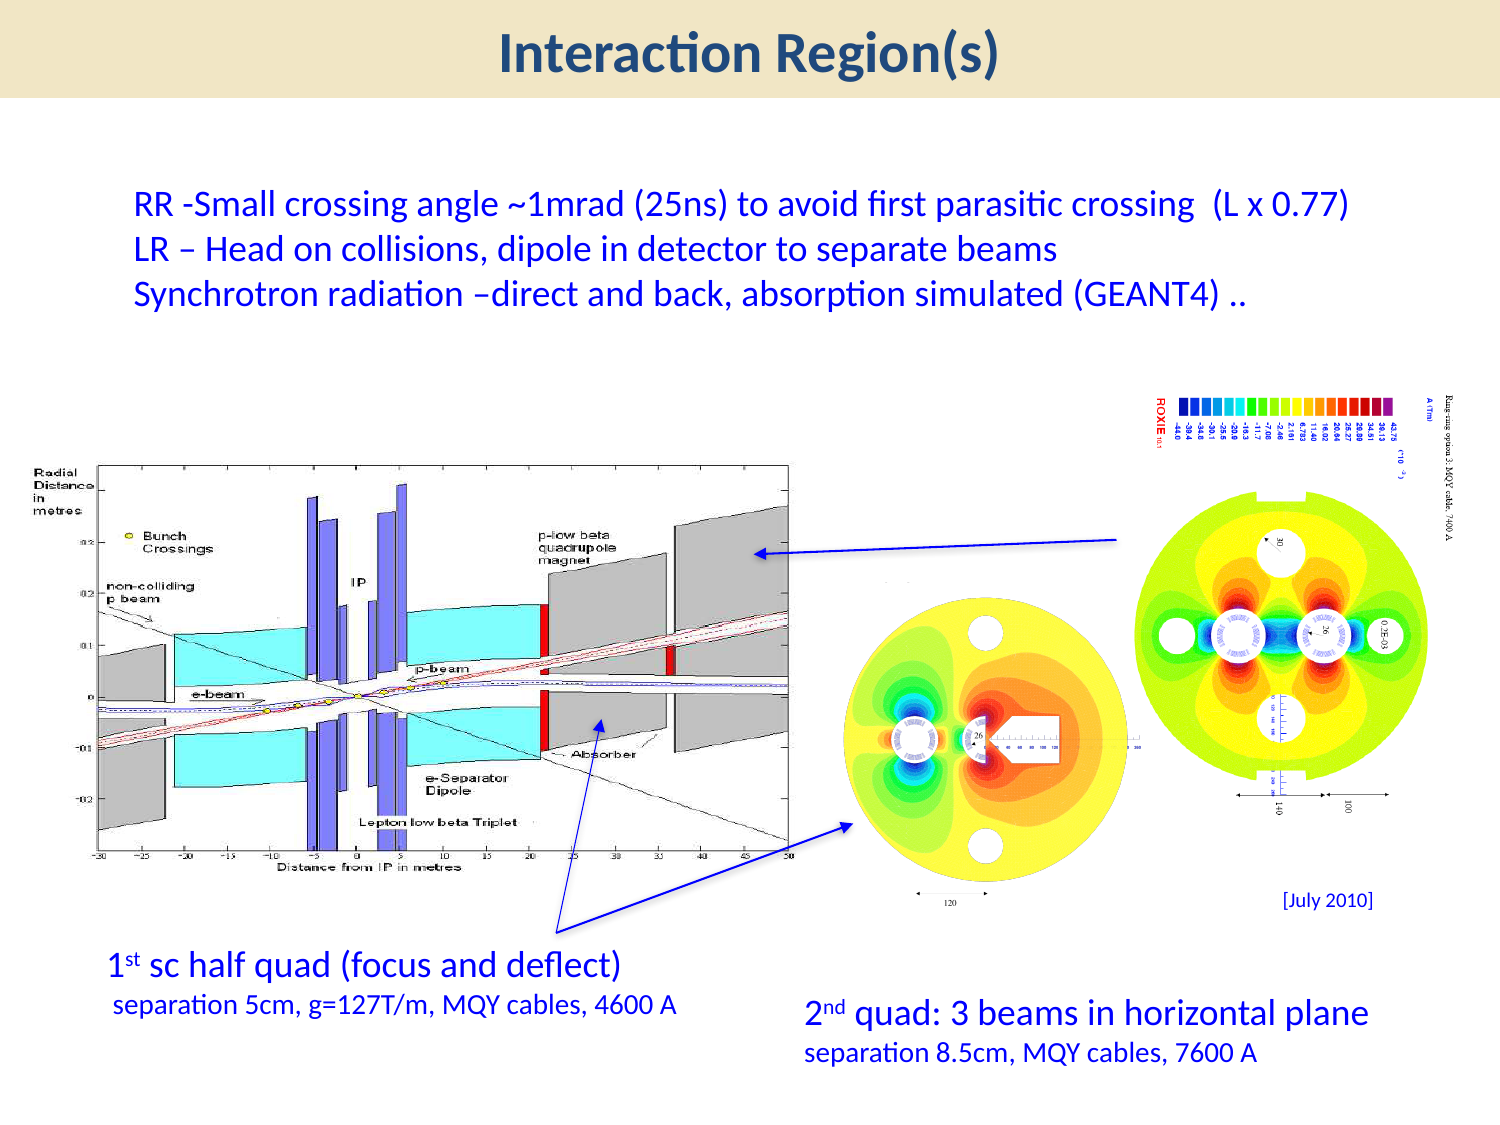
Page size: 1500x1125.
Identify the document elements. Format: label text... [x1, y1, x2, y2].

text_box 2nd quad: 3 beams in horizontal plane separation 8.5cm, MQY cables, 7600 A [789, 980, 1386, 1076]
picture [832, 387, 1460, 934]
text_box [753, 539, 1117, 555]
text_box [471, 803, 686, 849]
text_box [555, 823, 854, 934]
text_box 1st sc half quad (focus and deflect) separation 5cm, g=127T/m, MQY cables, 4600 A [91, 932, 699, 1028]
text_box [21, 447, 832, 880]
title Interaction Region(s) [0, 0, 1500, 98]
text_box [July 2010] [1267, 879, 1389, 920]
text_box RR -Small crossing angle ~1mrad (25ns) to avoid first parasitic crossing (L x 0.77) LR – Head on collisions, dipole in detector to separate beams Synchrotron radiation –direct and back, absorption simulated (GEANT4) .. [118, 171, 1366, 322]
